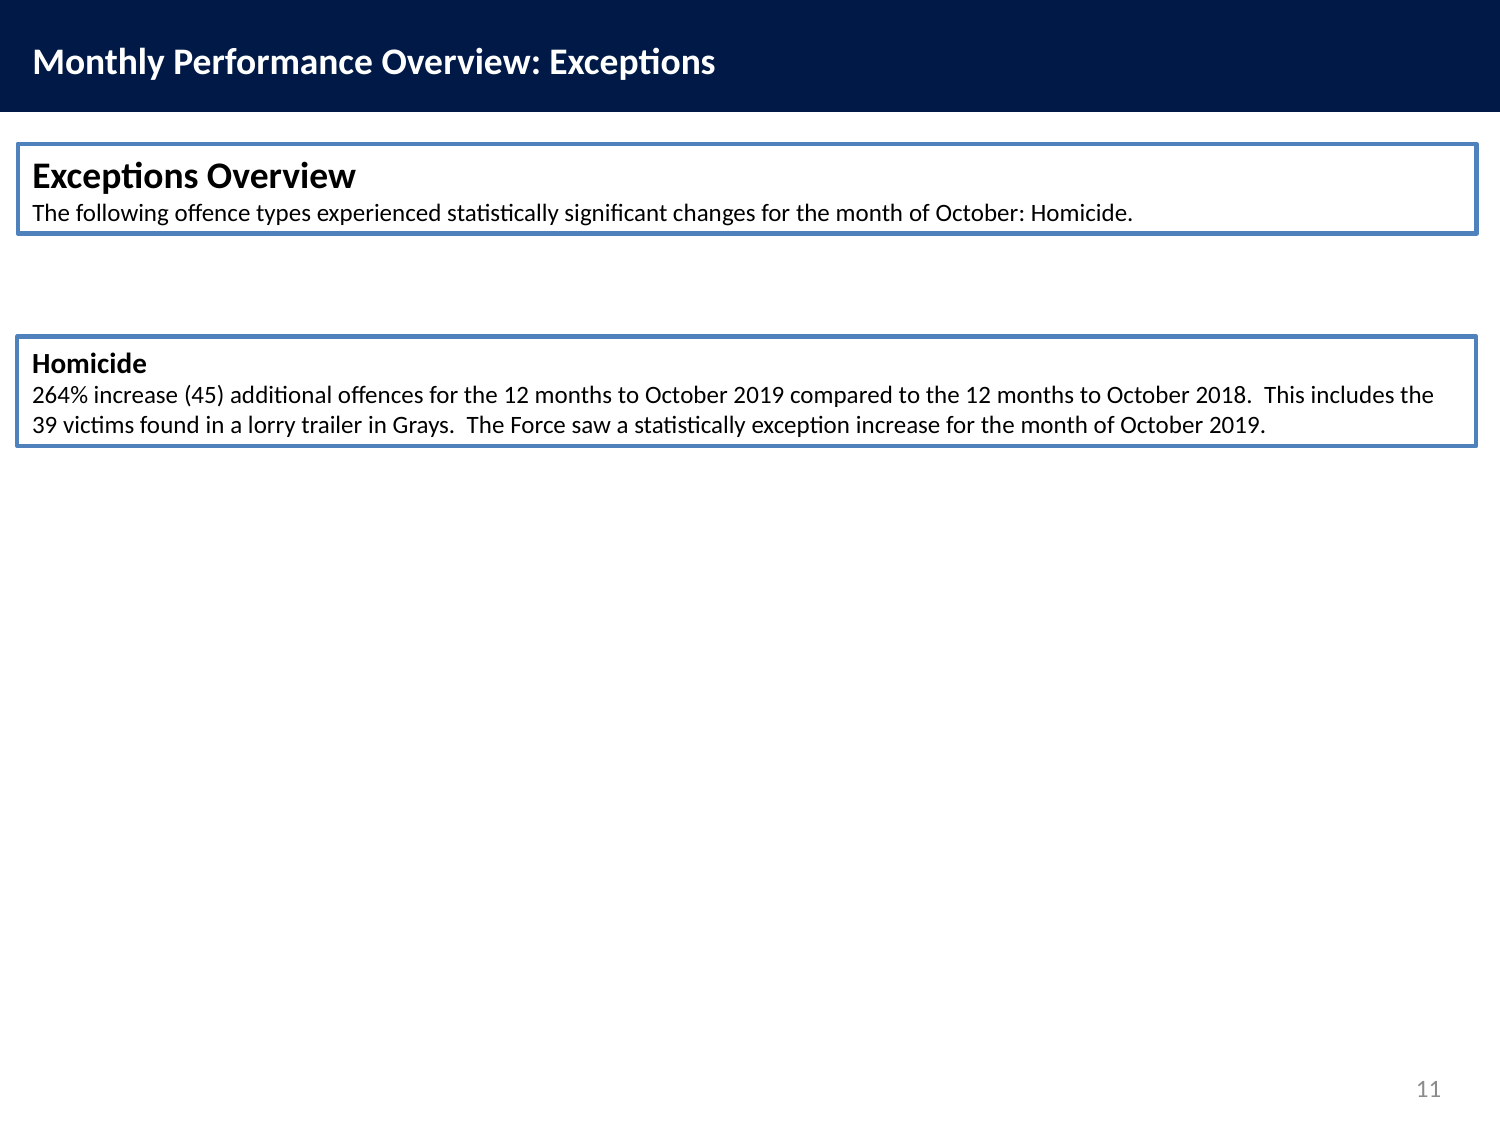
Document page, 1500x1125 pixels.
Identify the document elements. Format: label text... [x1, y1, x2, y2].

text_box Homicide 264% increase (45) additional offences for the 12 months to October 2019 compared to the 12 months to October 2018. This includes the 39 victims found in a lorry trailer in Grays. The Force saw a statistically exception increase for the month of October 2019. [15, 334, 1478, 448]
text_box Monthly Performance Overview: Exceptions [17, 29, 1199, 90]
slide_number 11 [1106, 1057, 1457, 1118]
text_box [0, 0, 1500, 114]
text_box Exceptions Overview The following offence types experienced statistically significant changes for the month of October: Homicide. [16, 142, 1479, 236]
